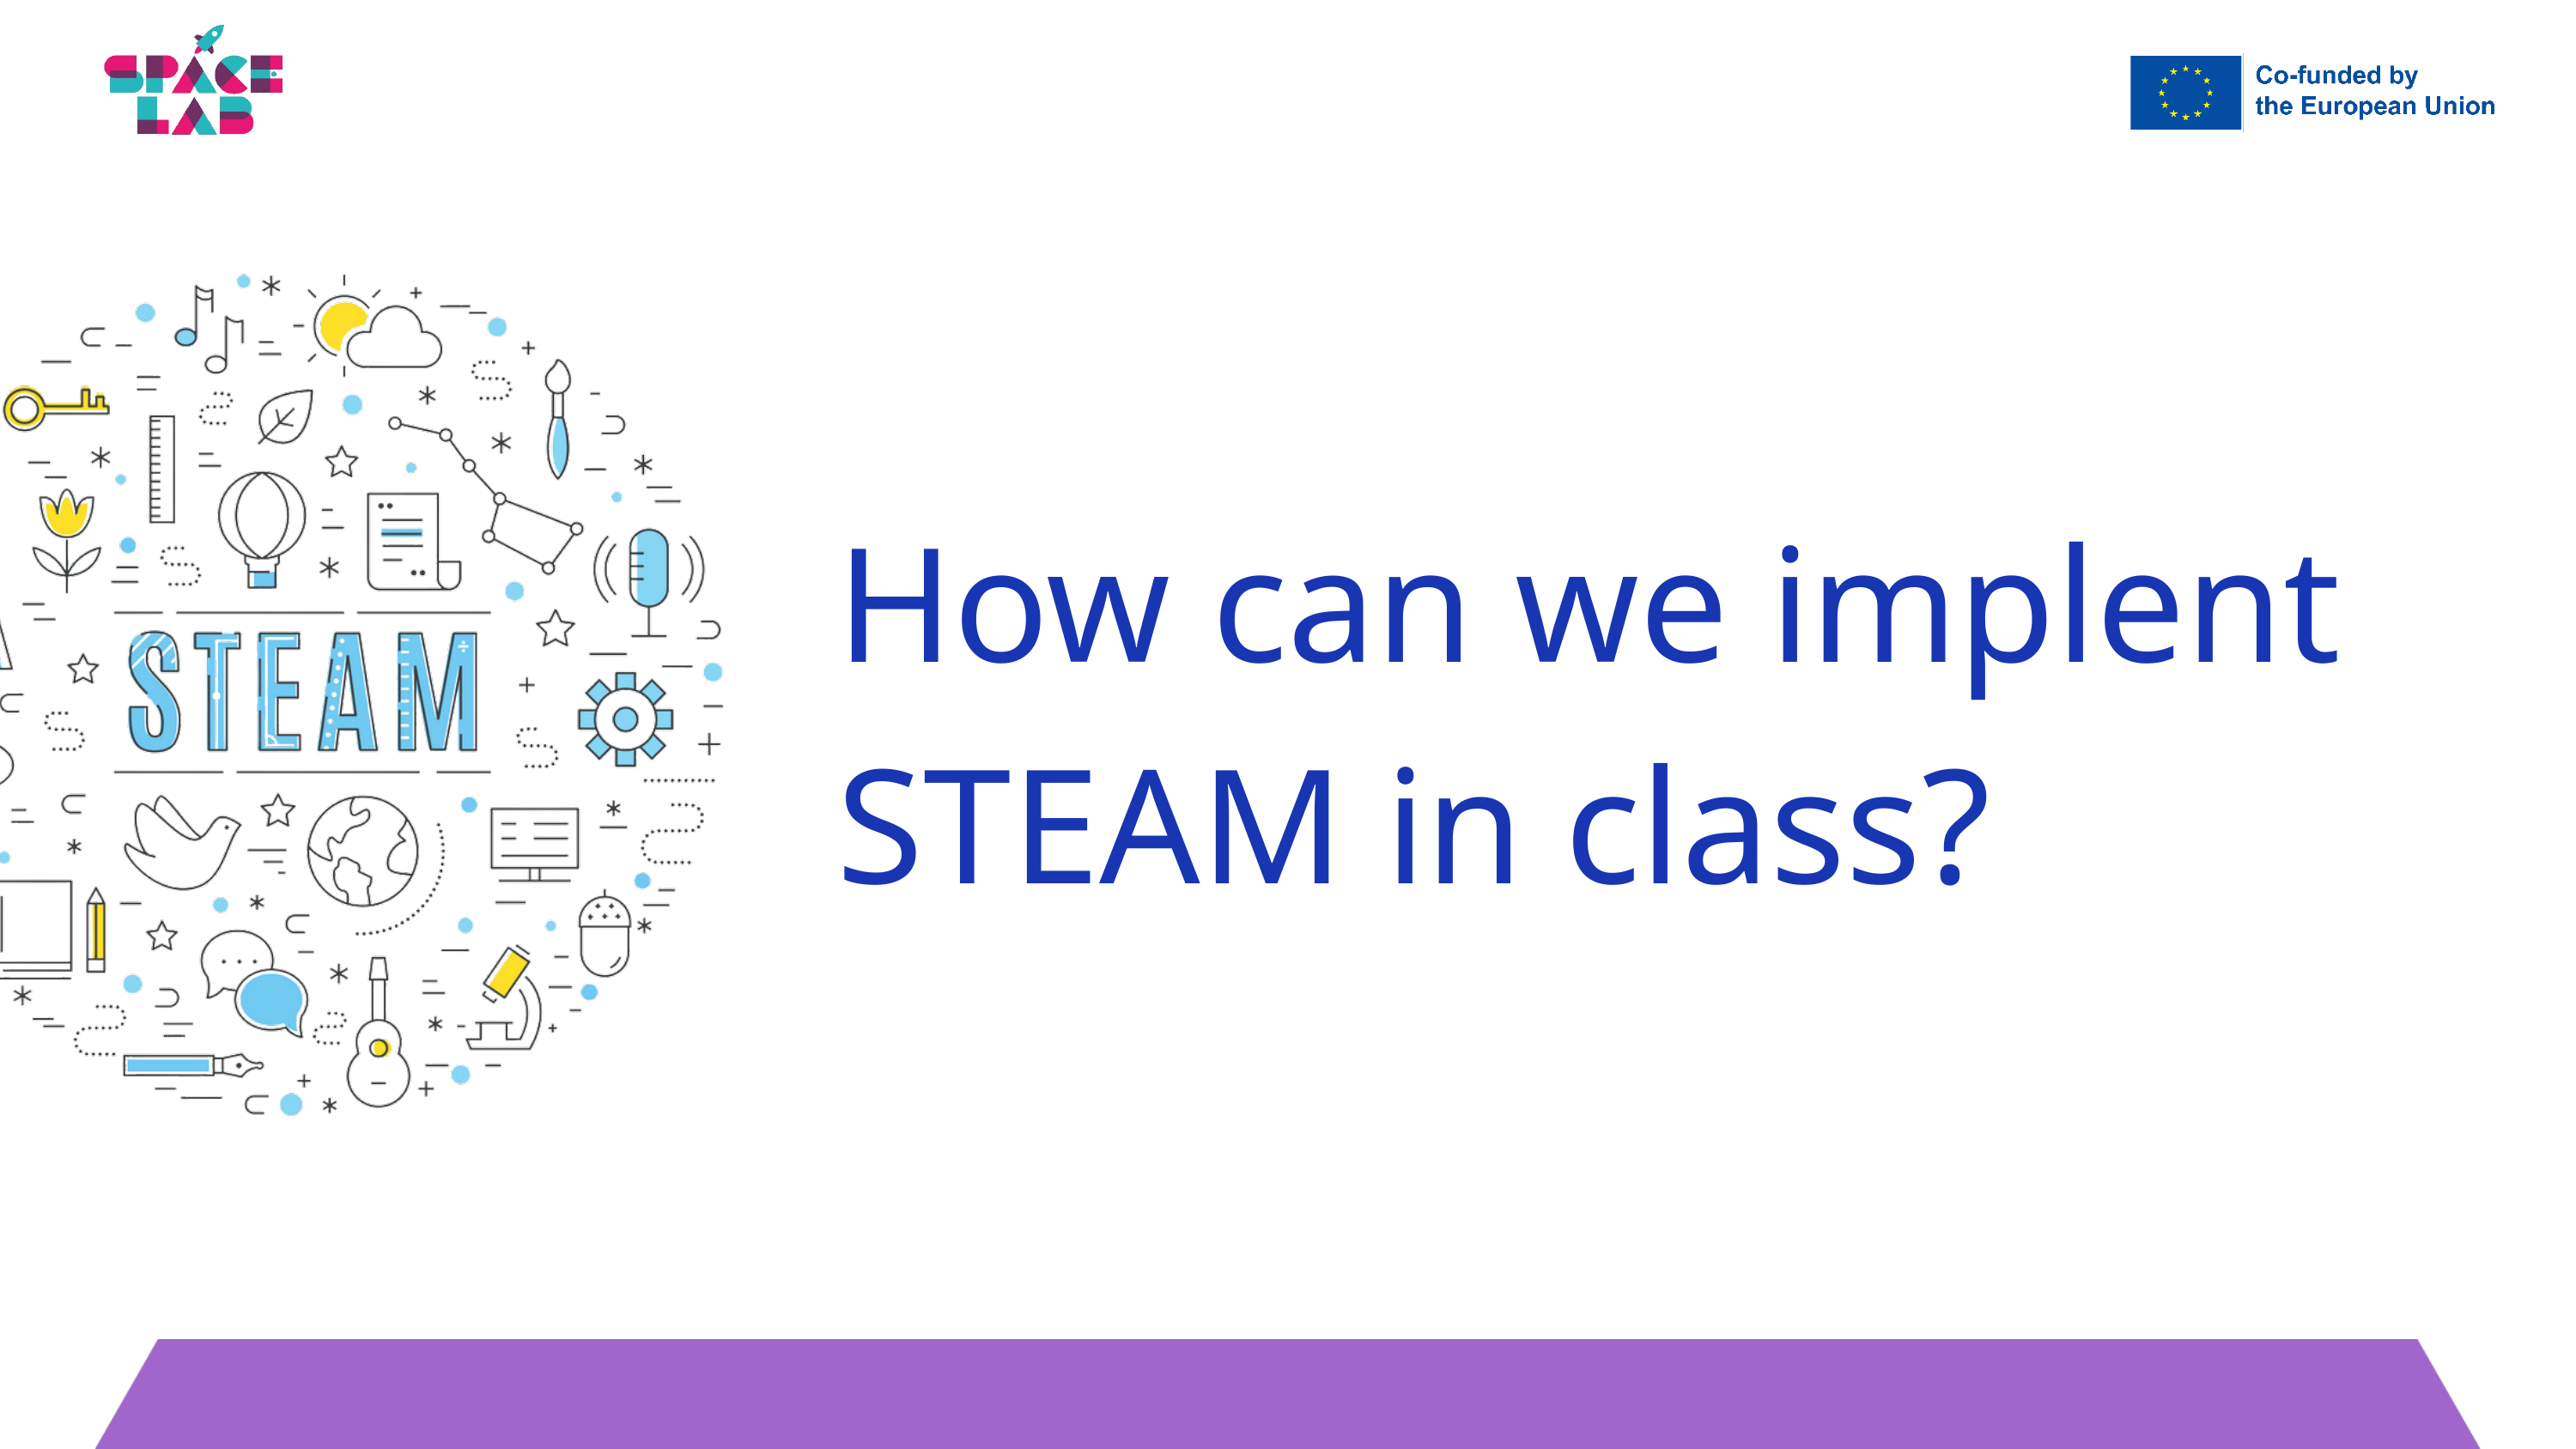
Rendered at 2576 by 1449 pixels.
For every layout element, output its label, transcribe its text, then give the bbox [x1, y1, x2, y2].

text_box How can we implent STEAM in class? [870, 471, 2481, 916]
picture [95, 1339, 2481, 1449]
picture [95, 15, 290, 142]
picture [2124, 50, 2523, 135]
picture [0, 175, 866, 1154]
